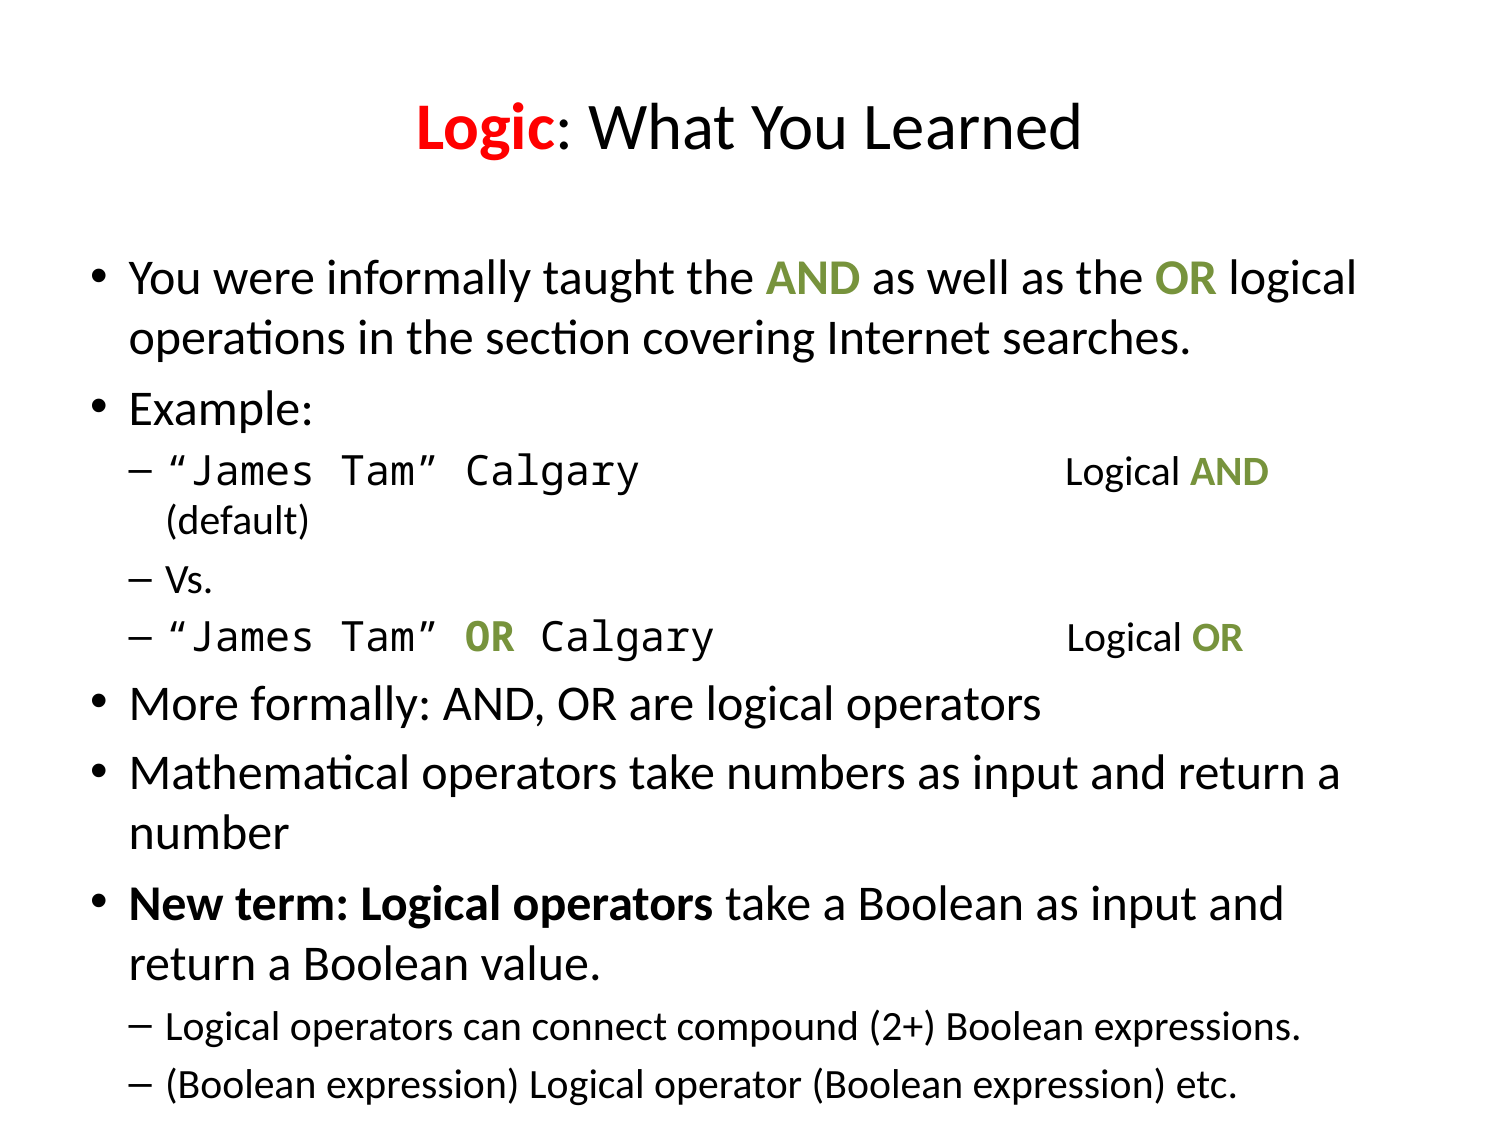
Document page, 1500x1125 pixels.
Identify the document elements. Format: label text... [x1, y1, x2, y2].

list You were informally taught the AND as well as the OR logical operations in the section covering Internet searches. Example: “James Tam” Calgary Logical AND (default) Vs. “James Tam” OR Calgary Logical OR More formally: AND, OR are logical operators Mathematical operators take numbers as input and return a number New term: Logical operators take a Boolean as input and return a Boolean value. Logical operators can connect compound (2+) Boolean expressions. (Boolean expression) Logical operator (Boolean expression) etc. [75, 237, 1425, 1063]
title Logic: What You Learned [75, 45, 1425, 200]
